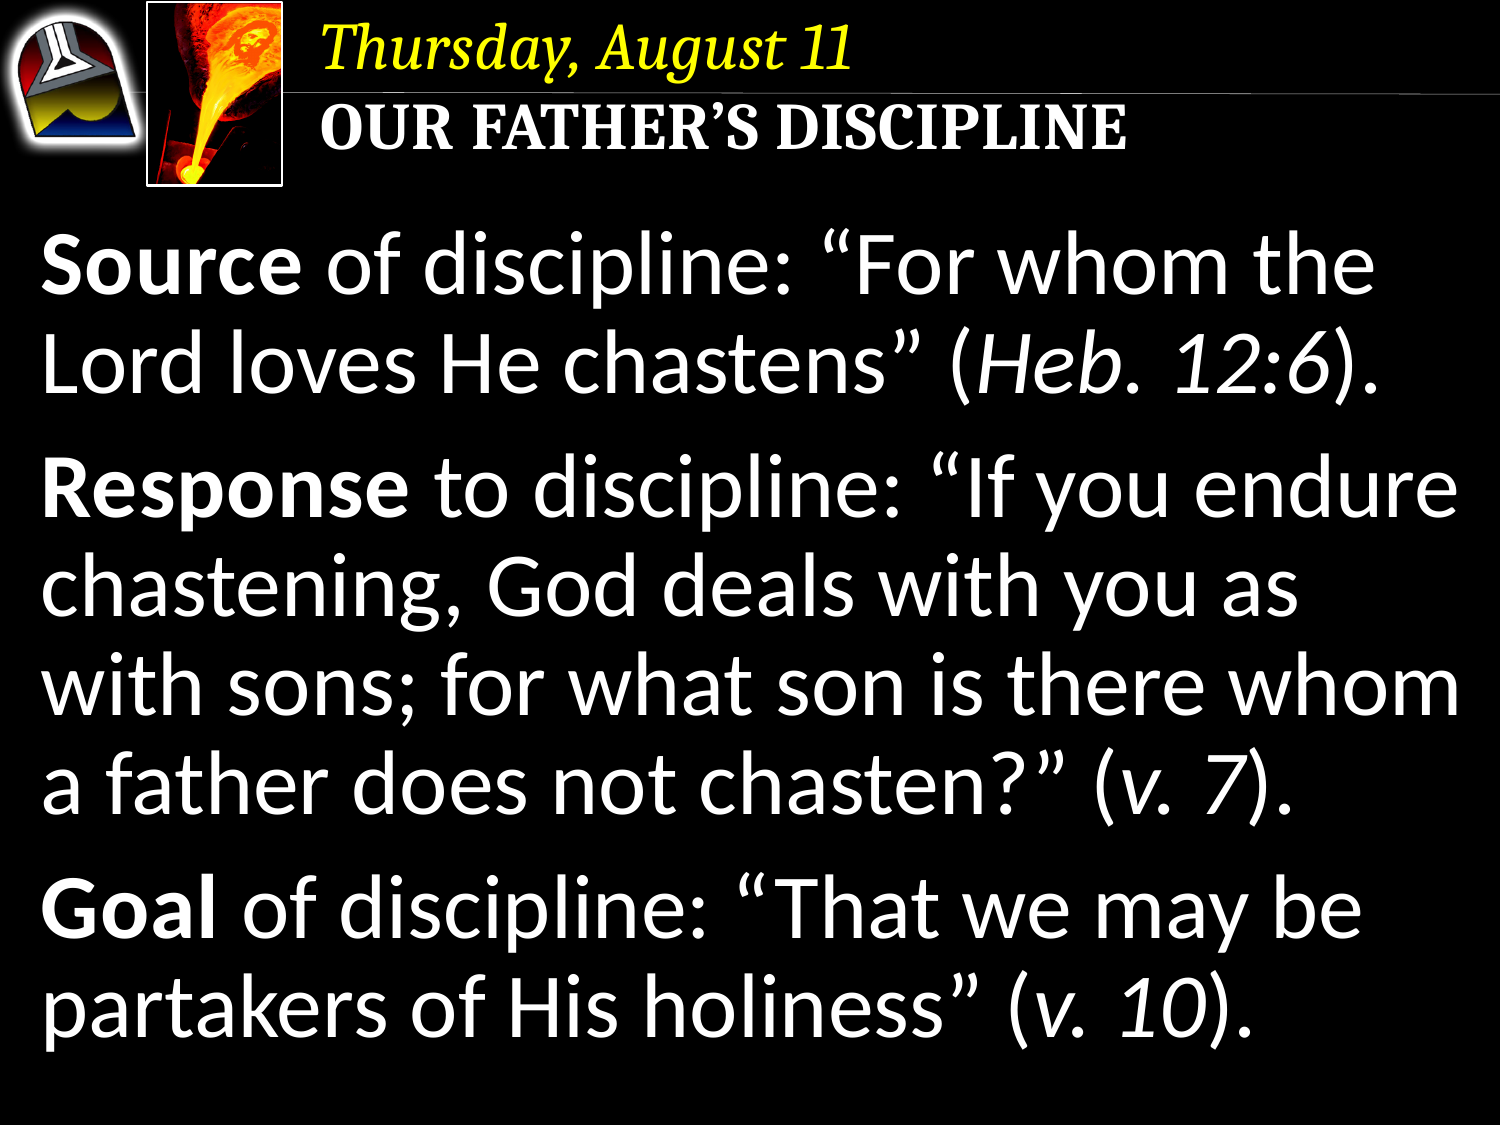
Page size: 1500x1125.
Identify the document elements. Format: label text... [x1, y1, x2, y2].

picture [148, 3, 281, 184]
picture [0, 0, 157, 159]
text_box Thursday, August 11 Our Father’s Discipline [288, 0, 1500, 171]
text_box Source of discipline: “For whom the Lord loves He chastens” (Heb. 12:6). Response to discipline: “If you endure chastening, God deals with you as with sons; for what son is there whom a father does not chasten?” (v. 7). Goal of discipline: “That we may be partakers of His holiness” (v. 10). [0, 208, 1497, 1125]
